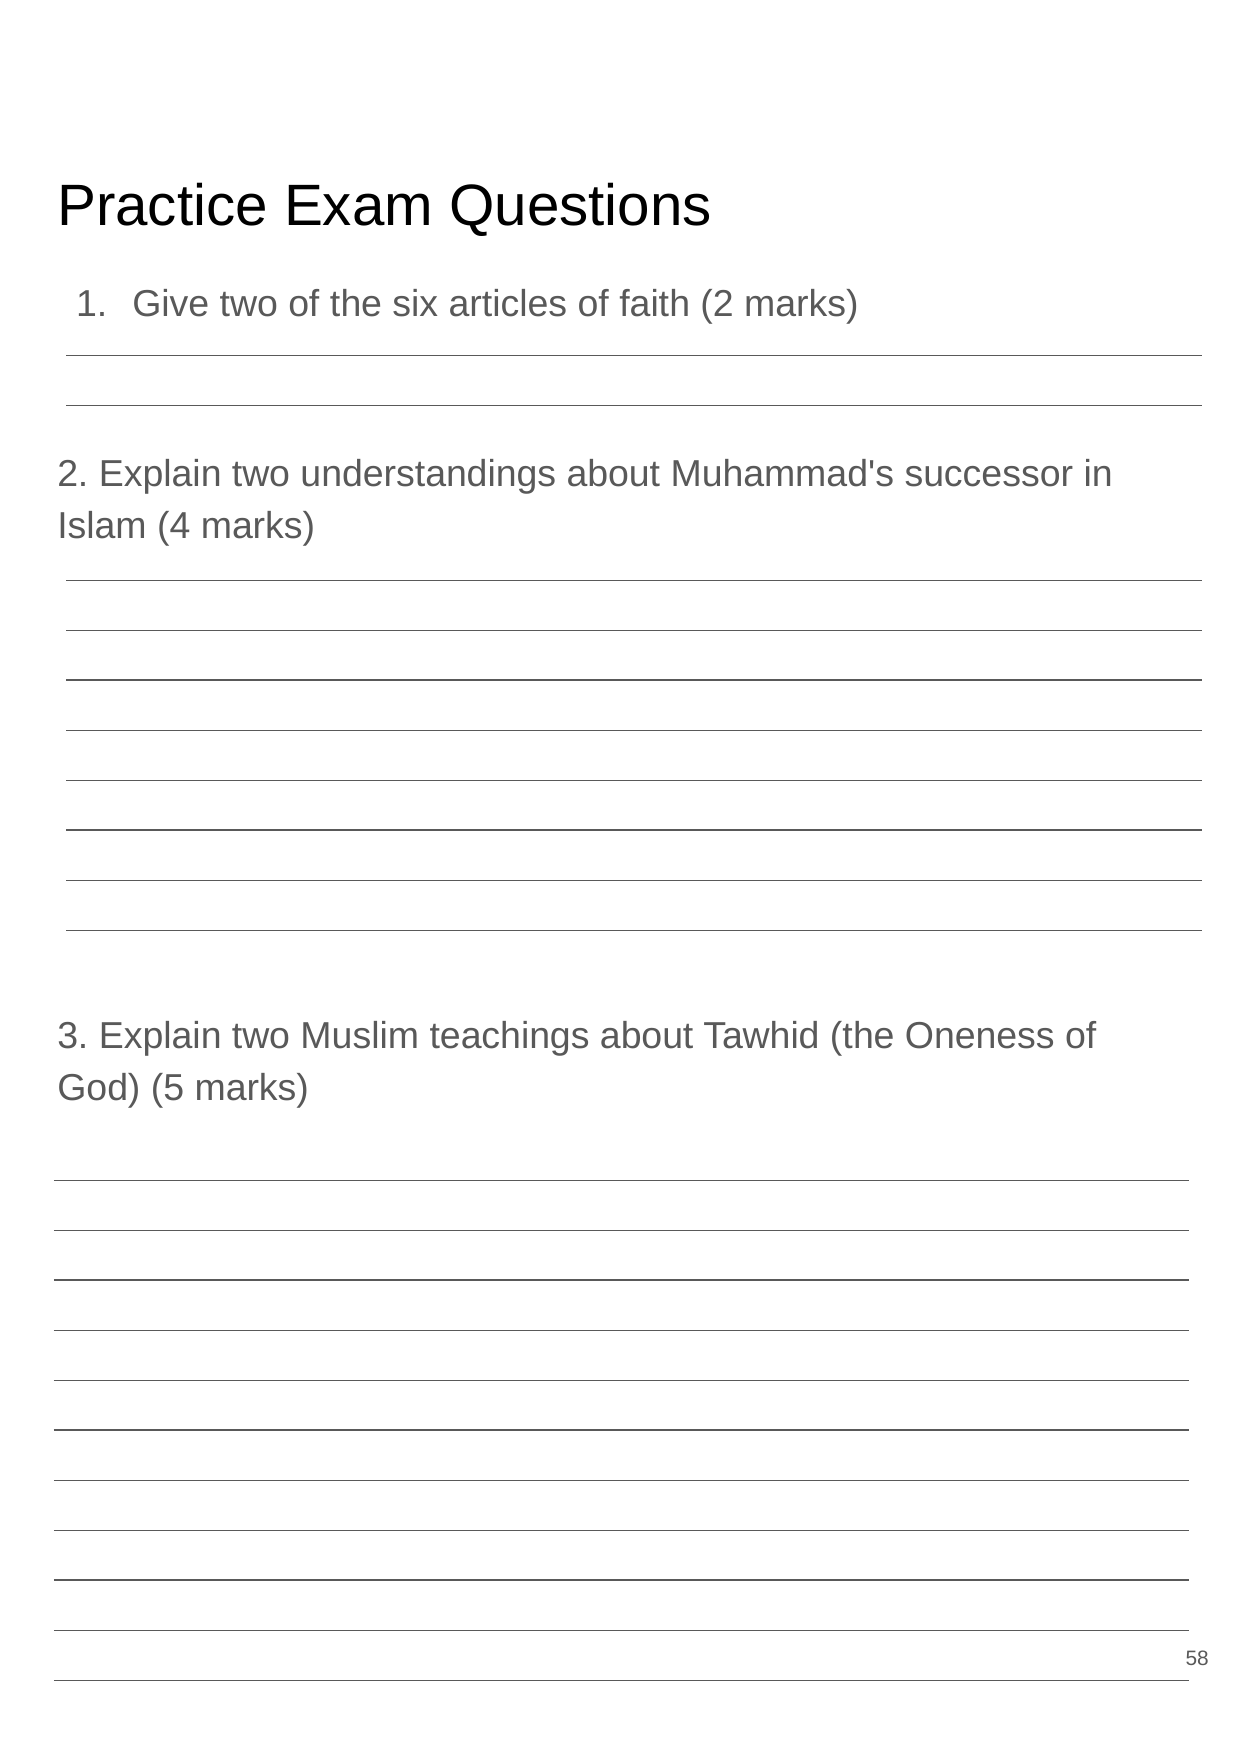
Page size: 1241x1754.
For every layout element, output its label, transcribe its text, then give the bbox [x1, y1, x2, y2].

title Practice Exam Questions [42, 151, 1198, 257]
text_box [54, 1331, 1189, 1338]
slide_number 58 [1149, 1590, 1224, 1725]
list Give two of the six articles of faith (2 marks) 2. Explain two understandings about Muhammad's successor in Islam (4 marks) 3. Explain two Muslim teachings about Tawhid (the Oneness of God) (5 marks) [42, 257, 1198, 1558]
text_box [54, 1381, 1189, 1388]
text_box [54, 1431, 1188, 1437]
